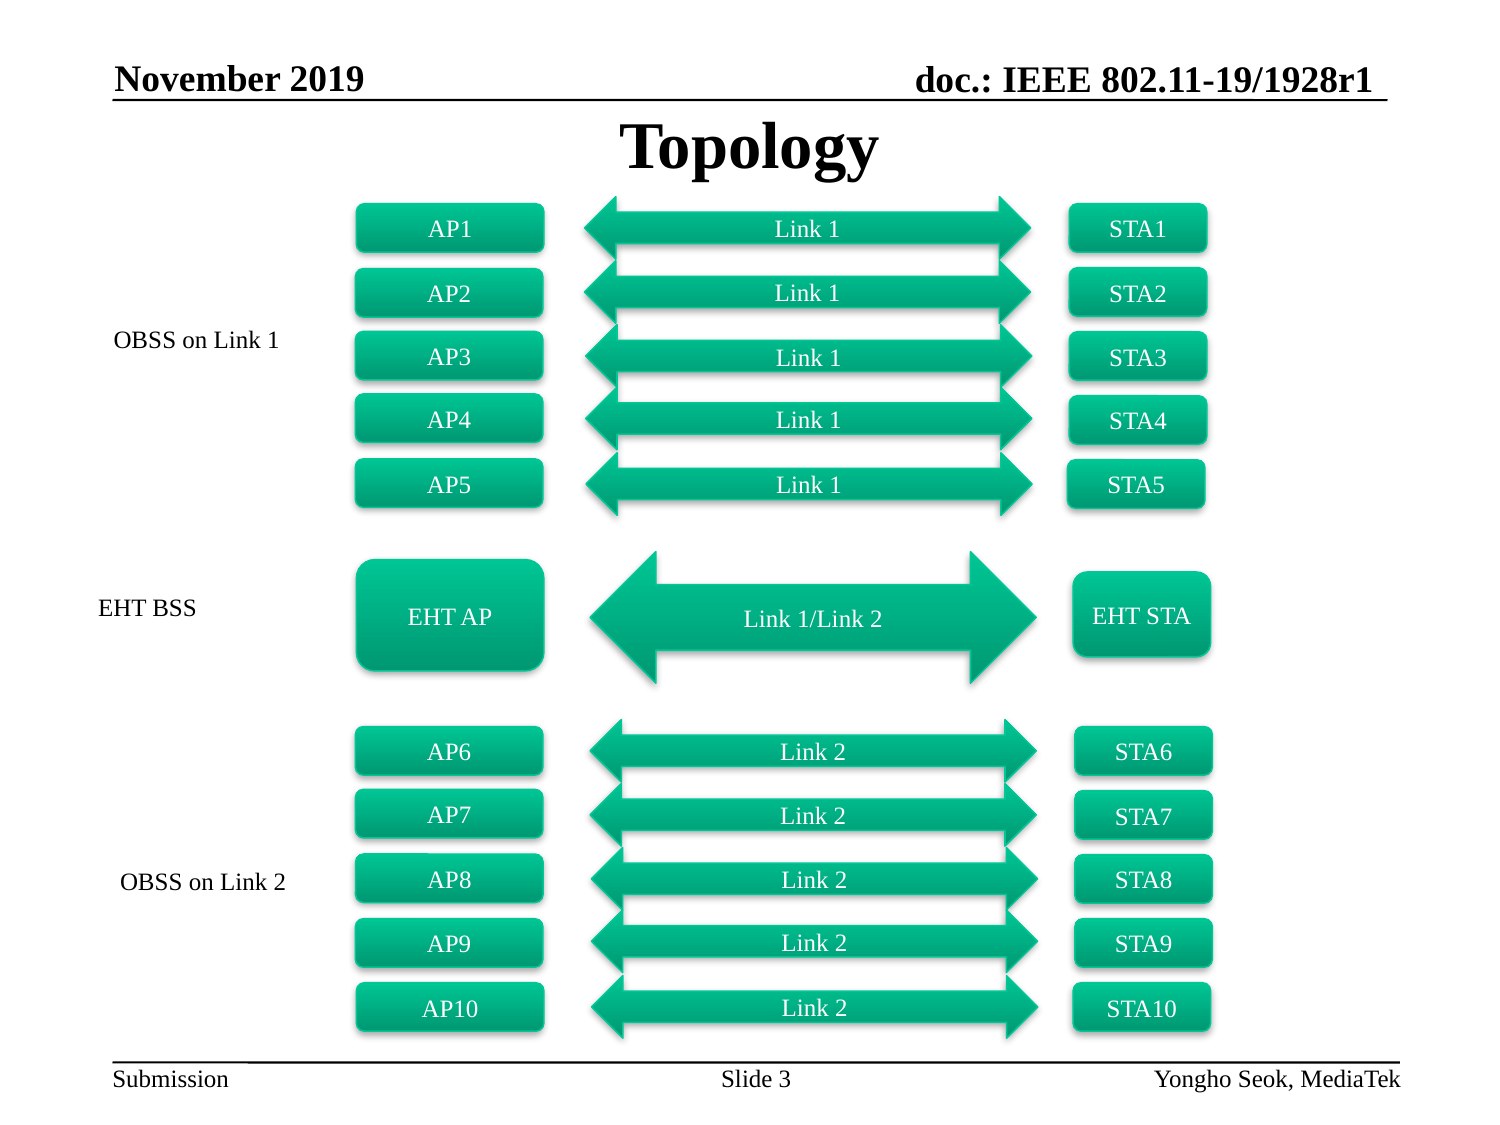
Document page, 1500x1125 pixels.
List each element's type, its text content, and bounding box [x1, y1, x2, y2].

text_box STA1 [1068, 202, 1208, 253]
footer Yongho Seok, MediaTek [878, 1061, 1402, 1093]
text_box Link 1 [585, 452, 1033, 516]
text_box Link 2 [589, 718, 1037, 783]
text_box Link 2 [590, 846, 1039, 910]
text_box EHT AP [355, 558, 545, 672]
text_box AP2 [354, 267, 544, 318]
text_box AP9 [354, 917, 544, 968]
text_box Link 1 [583, 195, 1032, 260]
text_box STA10 [1072, 981, 1212, 1032]
text_box EHT BSS [83, 584, 213, 629]
text_box STA3 [1068, 330, 1208, 382]
text_box Link 2 [590, 909, 1039, 974]
text_box Link 1 [585, 324, 1033, 387]
text_box OBSS on Link 1 [98, 316, 295, 361]
title Topology [74, 70, 1426, 221]
text_box AP5 [354, 458, 544, 509]
text_box STA9 [1074, 917, 1214, 968]
text_box EHT STA [1072, 571, 1212, 658]
text_box AP1 [355, 202, 545, 253]
text_box Link 1 [585, 386, 1033, 451]
text_box AP4 [354, 393, 544, 444]
text_box STA5 [1066, 458, 1206, 510]
text_box AP3 [354, 330, 544, 381]
text_box AP8 [354, 853, 544, 904]
text_box Link 1 [583, 260, 1032, 324]
text_box OBSS on Link 2 [105, 858, 302, 903]
text_box AP10 [355, 981, 545, 1032]
text_box STA7 [1074, 789, 1214, 840]
slide_number Slide 3 [720, 1061, 792, 1093]
text_box Link 1/Link 2 [589, 550, 1037, 684]
text_box STA4 [1068, 394, 1208, 446]
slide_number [114, 53, 423, 100]
text_box AP7 [354, 788, 544, 839]
text_box STA2 [1068, 266, 1208, 318]
text_box Link 2 [589, 782, 1037, 847]
text_box STA6 [1074, 725, 1214, 776]
text_box AP6 [354, 725, 544, 776]
text_box STA8 [1074, 853, 1214, 904]
text_box Link 2 [591, 974, 1039, 1039]
